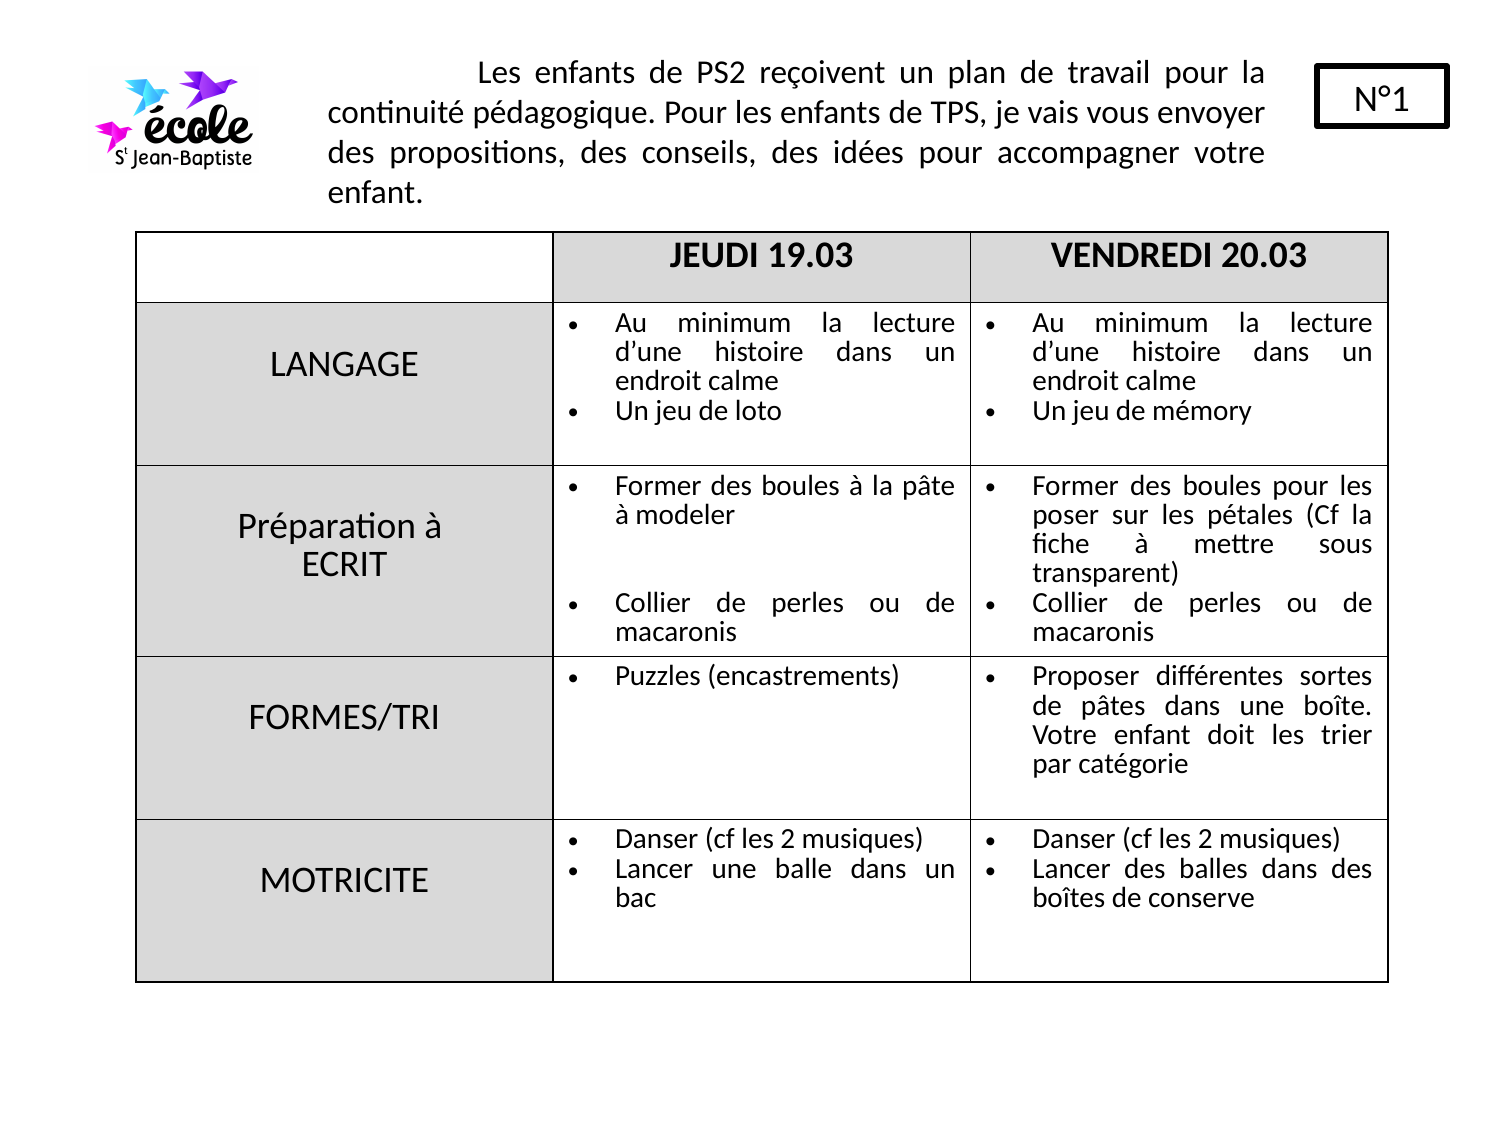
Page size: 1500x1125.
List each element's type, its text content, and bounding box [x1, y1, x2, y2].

table_header JEUDI 19.03 [554, 233, 970, 302]
table_header [137, 233, 552, 302]
table_cell Danser (cf les 2 musiques) Lancer des balles dans des boîtes de conserve [971, 820, 1387, 981]
table_cell Au minimum la lecture d’une histoire dans un endroit calme Un jeu de mémory [971, 303, 1387, 465]
picture [88, 66, 260, 173]
table_cell Proposer différentes sortes de pâtes dans une boîte. Votre enfant doit les trier par catégorie [971, 657, 1387, 819]
table_cell Danser (cf les 2 musiques) Lancer une balle dans un bac [554, 820, 970, 981]
text_box Les enfants de PS2 reçoivent un plan de travail pour la continuité pédagogique. Pour les enfants de TPS, je vais vous envoyer des propositions, des conseils, des idées pour accompagner votre enfant. [312, 42, 1282, 218]
table_header VENDREDI 20.03 [971, 233, 1387, 302]
table_cell FORMES/TRI [137, 657, 552, 819]
table_cell Puzzles (encastrements) [554, 657, 970, 819]
table_cell Former des boules à la pâte à modeler Collier de perles ou de macaronis [554, 466, 970, 656]
table_cell Préparation à ECRIT [137, 466, 552, 656]
table_cell Former des boules pour les poser sur les pétales (Cf la fiche à mettre sous transparent) Collier de perles ou de macaronis [971, 466, 1387, 656]
table_cell LANGAGE [137, 303, 552, 465]
table_cell Au minimum la lecture d’une histoire dans un endroit calme Un jeu de loto [554, 303, 970, 465]
text_box N°1 [1316, 66, 1447, 127]
table_cell MOTRICITE [137, 820, 552, 981]
